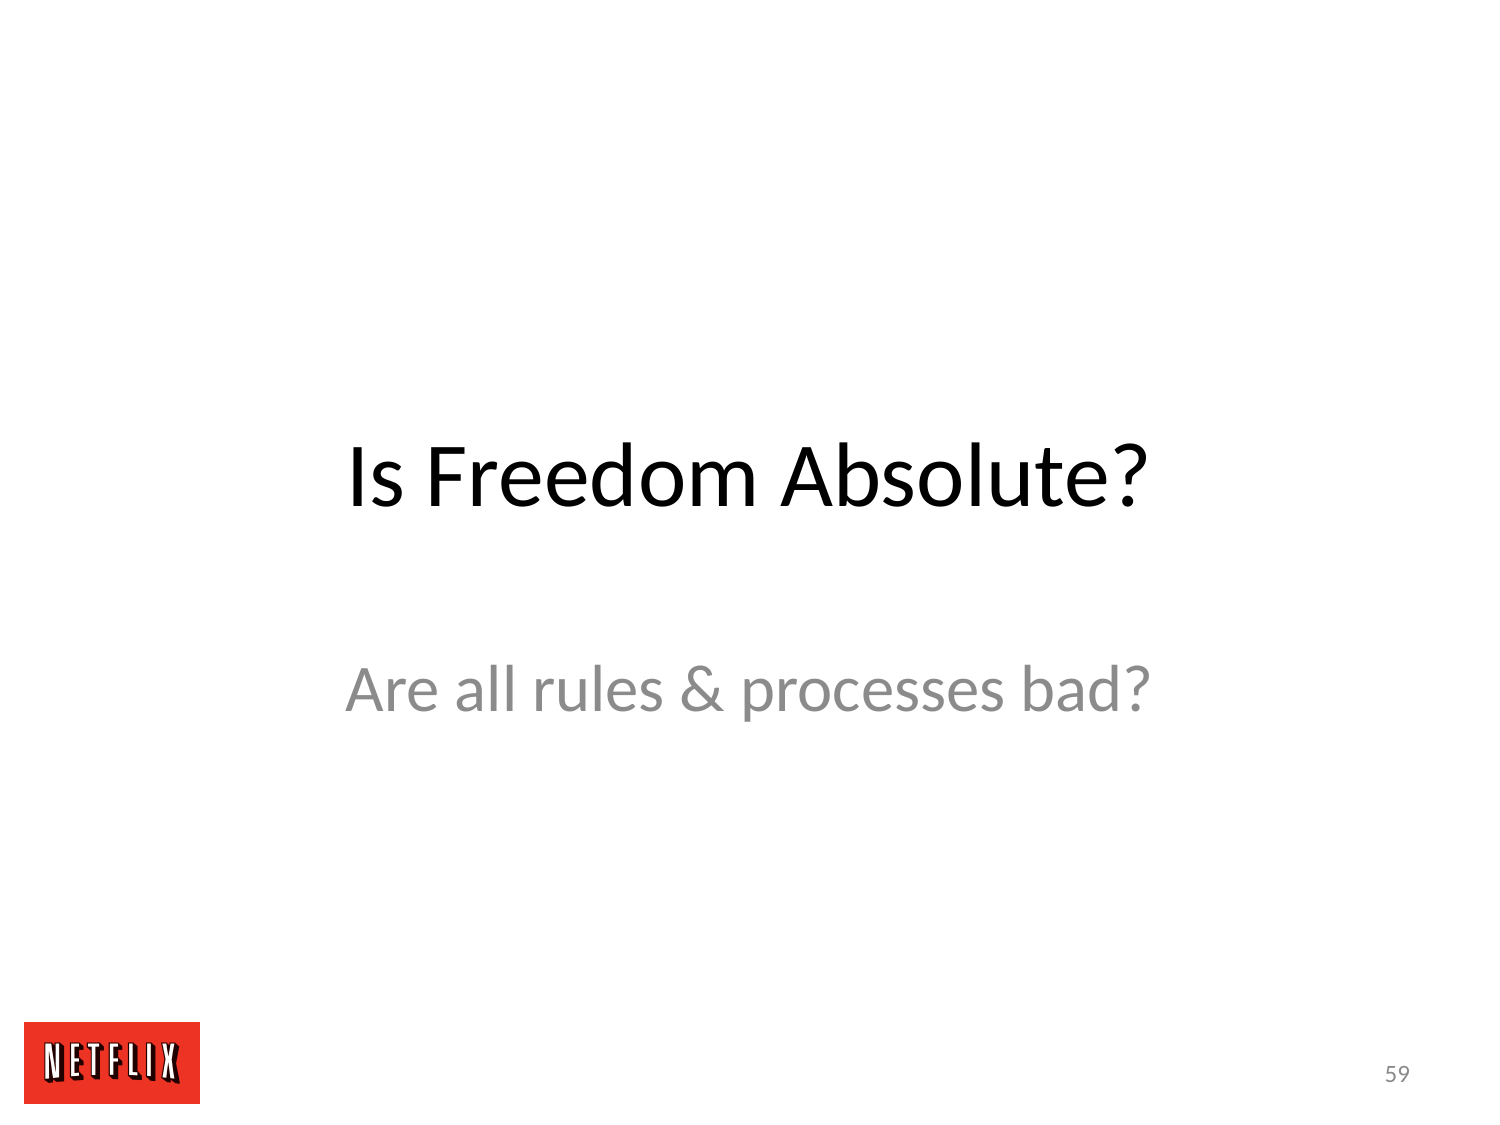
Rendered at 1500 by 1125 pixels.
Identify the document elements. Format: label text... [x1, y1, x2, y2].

slide_number 59 [1074, 1042, 1425, 1103]
subtitle Are all rules & processes bad? [224, 637, 1276, 926]
picture [24, 1022, 200, 1104]
title Is Freedom Absolute? [112, 349, 1388, 591]
